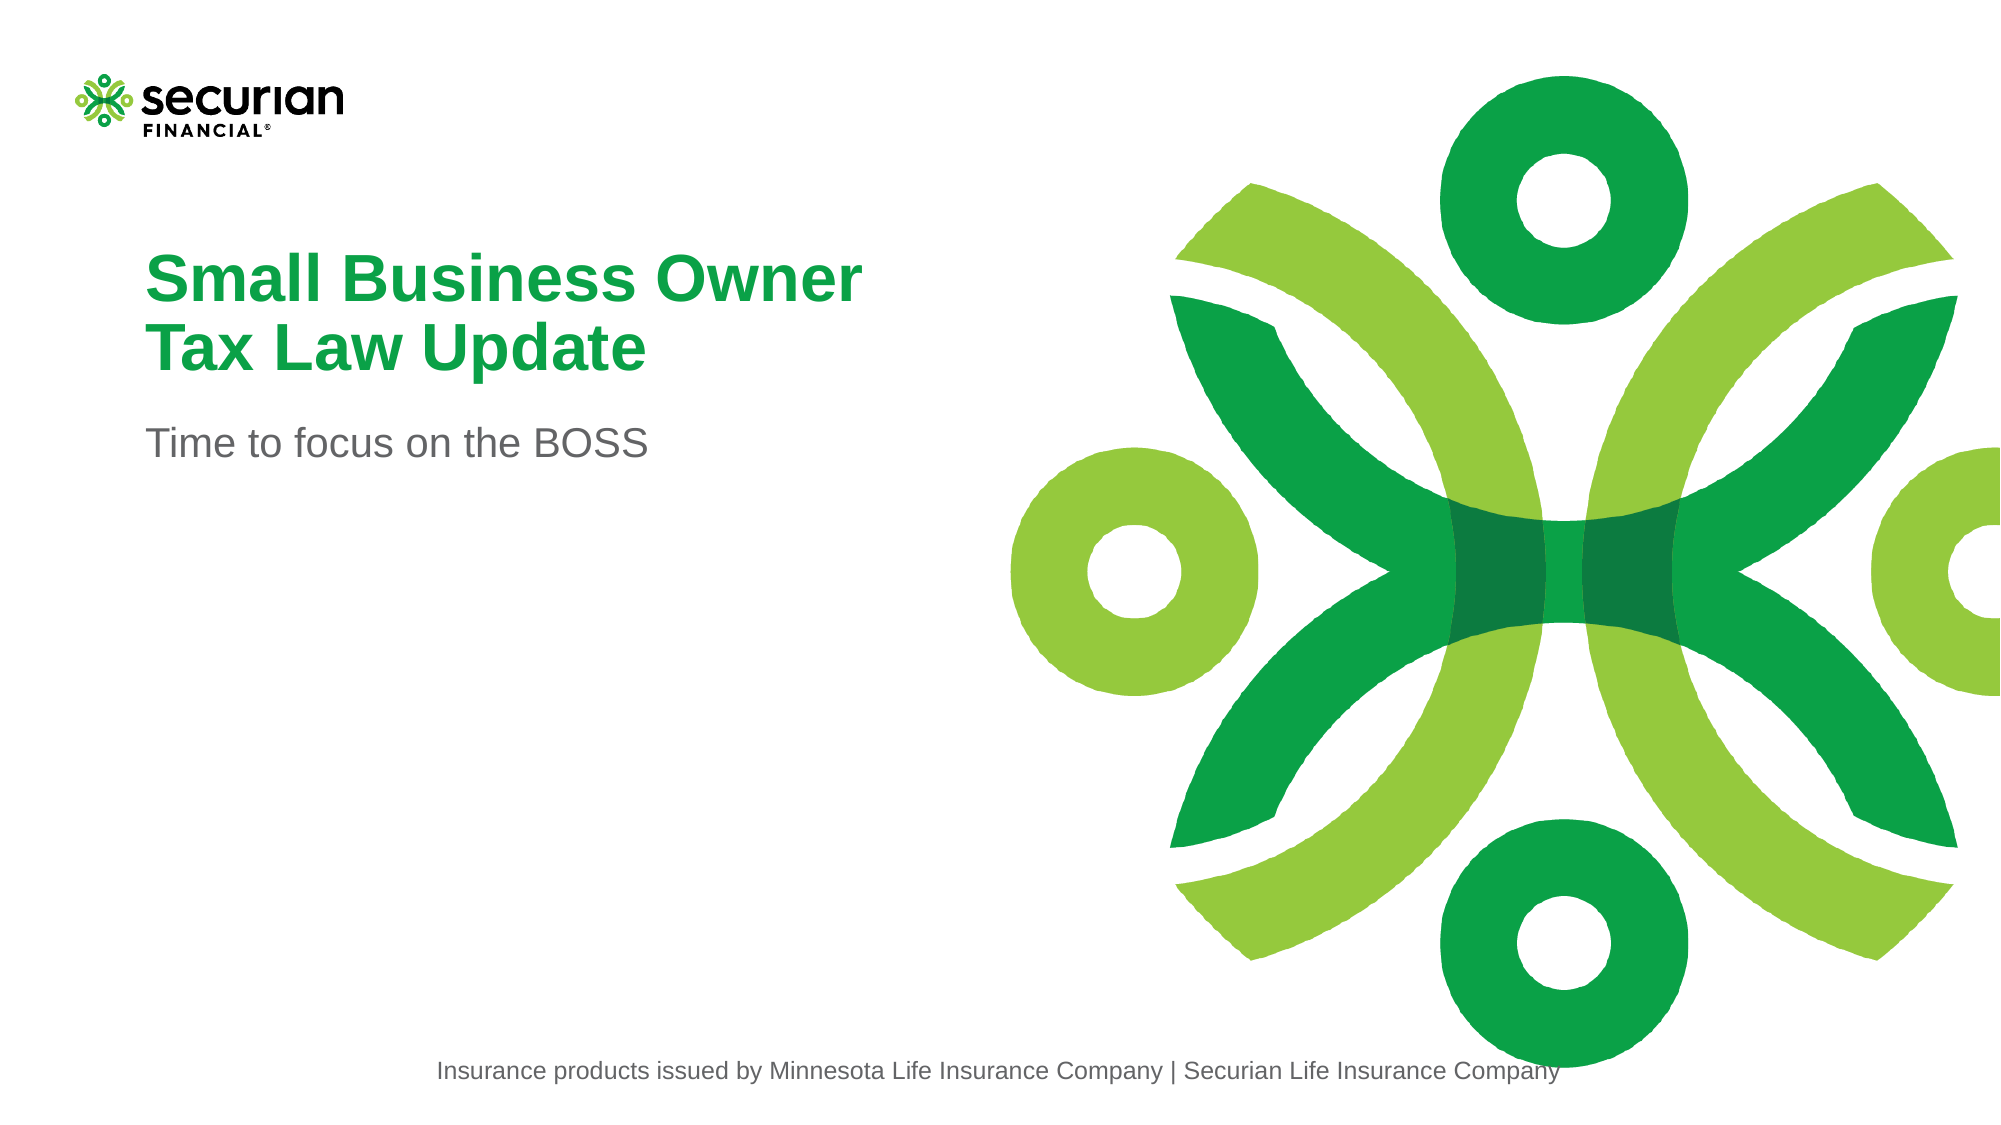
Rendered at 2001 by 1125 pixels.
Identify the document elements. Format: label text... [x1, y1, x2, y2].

picture [75, 74, 343, 137]
title Small Business Owner Tax Law Update [145, 246, 906, 399]
text_box Insurance products issued by Minnesota Life Insurance Company | Securian Life Insurance Company [0, 1046, 2000, 1092]
subtitle Time to focus on the BOSS [145, 420, 848, 515]
picture [993, 74, 2000, 1046]
